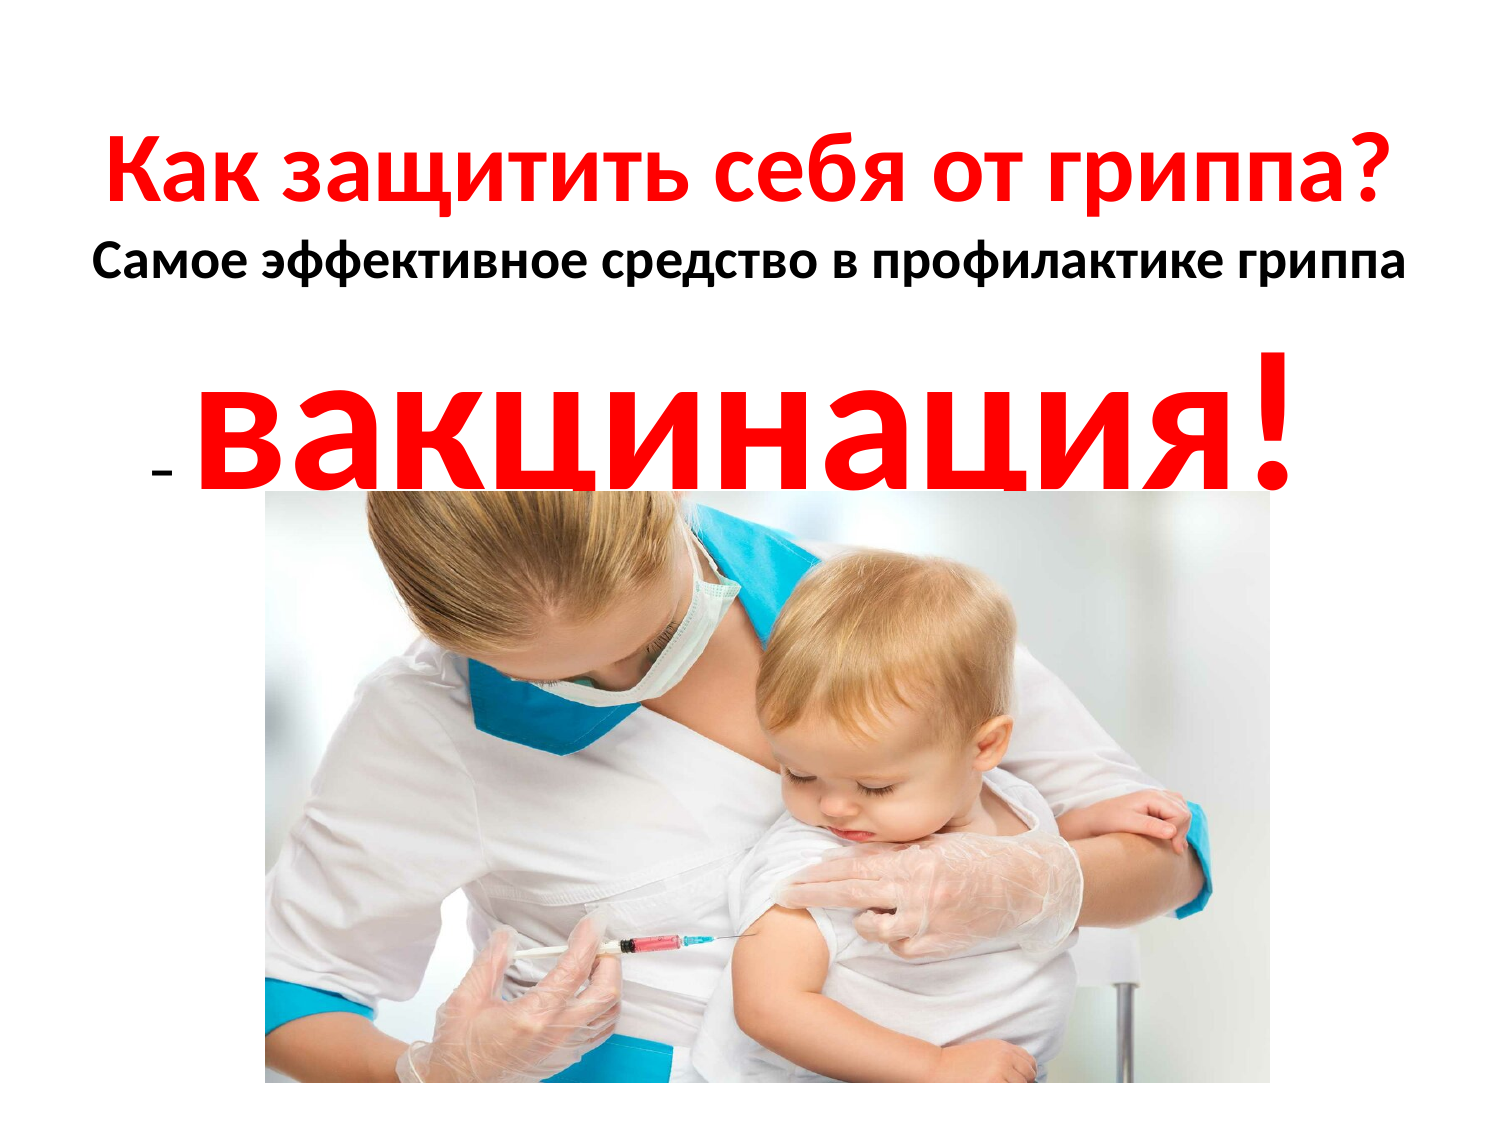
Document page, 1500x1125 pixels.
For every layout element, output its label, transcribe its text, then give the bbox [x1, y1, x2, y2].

picture [265, 491, 1270, 1083]
title Как защитить себя от гриппа? Самое эффективное средство в профилактике гриппа – вакцинация! [75, 45, 1425, 587]
